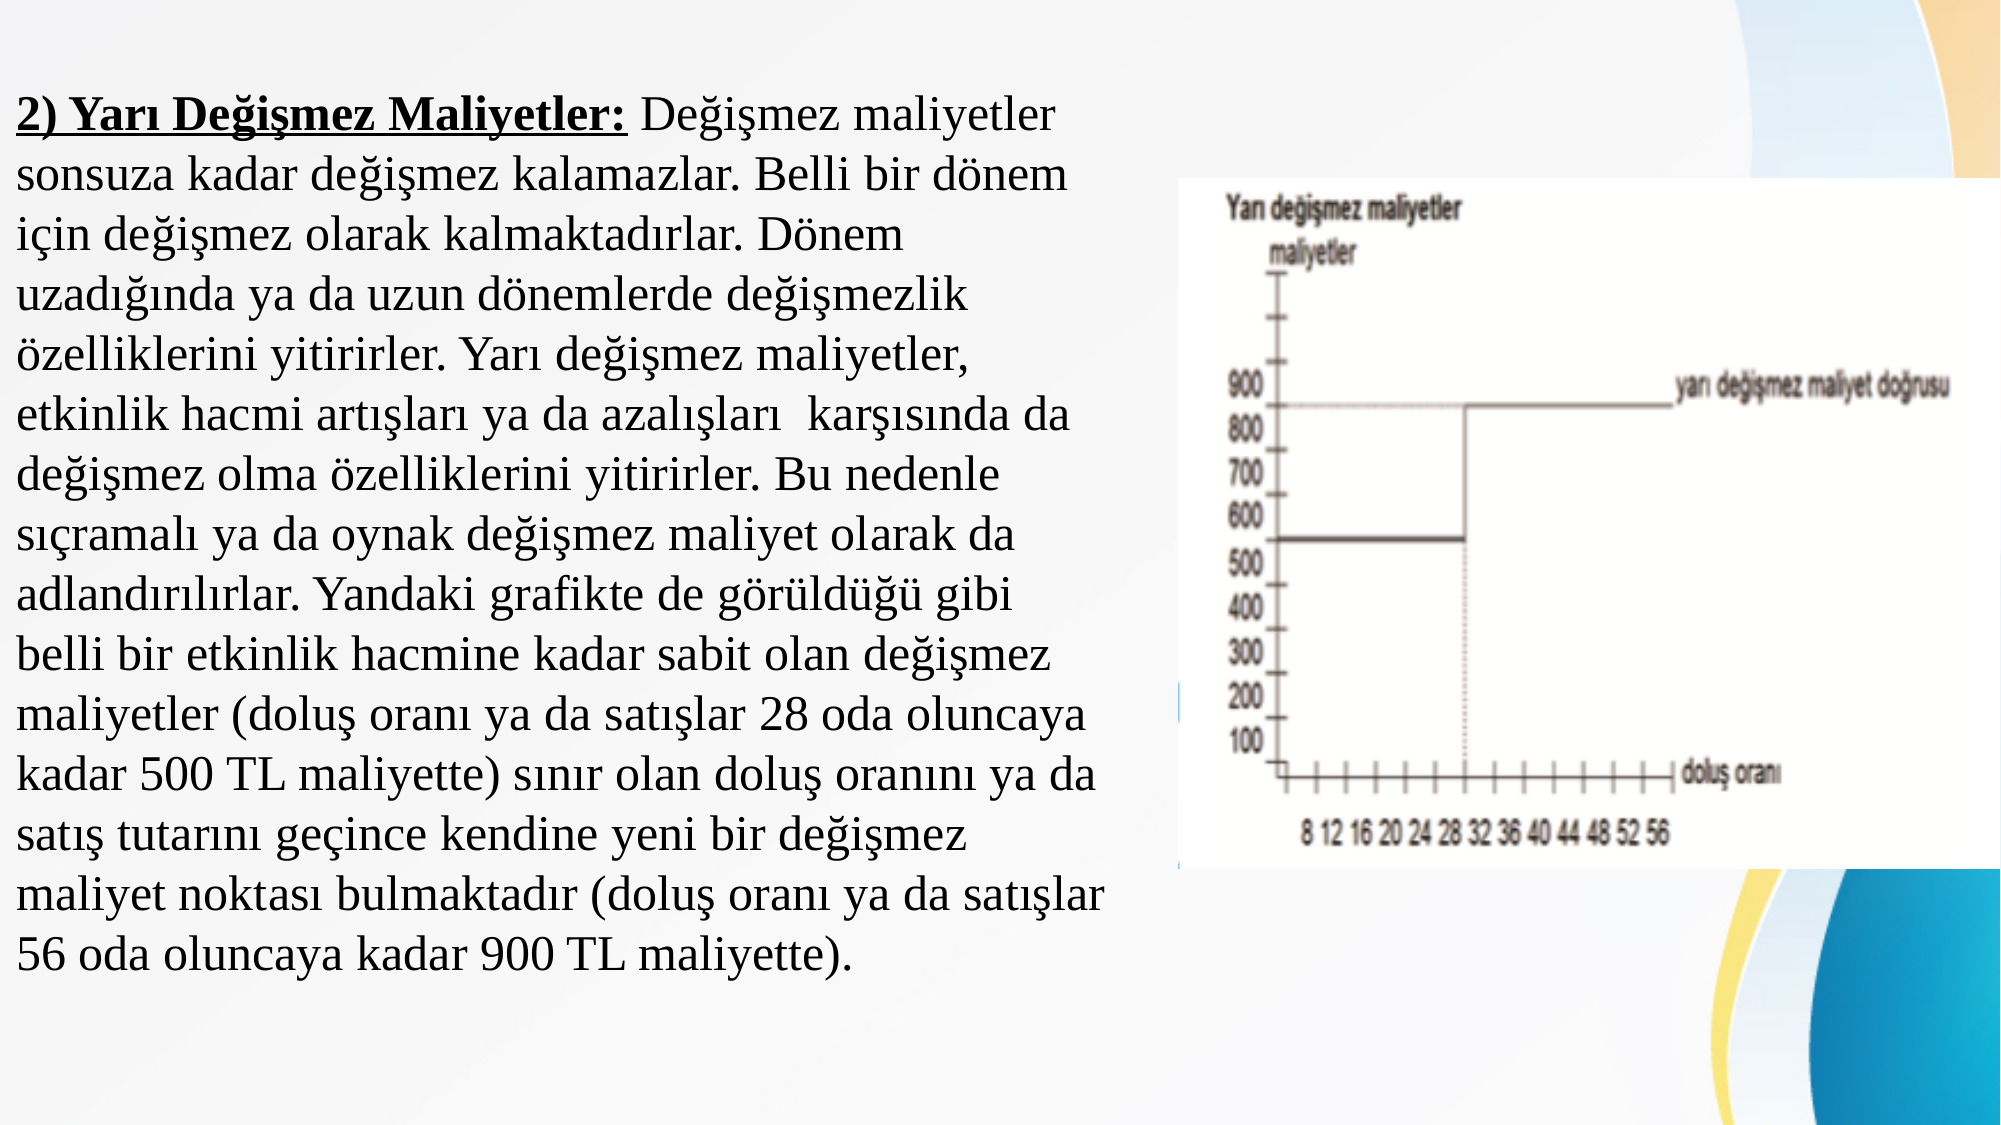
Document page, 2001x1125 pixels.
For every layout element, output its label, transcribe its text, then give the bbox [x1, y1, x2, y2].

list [1178, 178, 2000, 869]
picture [0, 0, 2001, 1125]
list 2) Yarı Değişmez Maliyetler: Değişmez maliyetler sonsuza kadar değişmez kalamazlar. Belli bir dönem için değişmez olarak kalmaktadırlar. Dönem uzadığında ya da uzun dönemlerde değişmezlik özelliklerini yitirirler. Yarı değişmez maliyetler, etkinlik hacmi artışları ya da azalışları karşısında da değişmez olma özelliklerini yitirirler. Bu nedenle sıçramalı ya da oynak değişmez maliyet olarak da adlandırılırlar. Yandaki grafikte de görüldüğü gibi belli bir etkinlik hacmine kadar sabit olan değişmez maliyetler (doluş oranı ya da satışlar 28 oda oluncaya kadar 500 TL maliyette) sınır olan doluş oranını ya da satış tutarını geçince kendine yeni bir değişmez maliyet noktası bulmaktadır (doluş oranı ya da satışlar 56 oda oluncaya kadar 900 TL maliyette). [1, 2, 1128, 1116]
